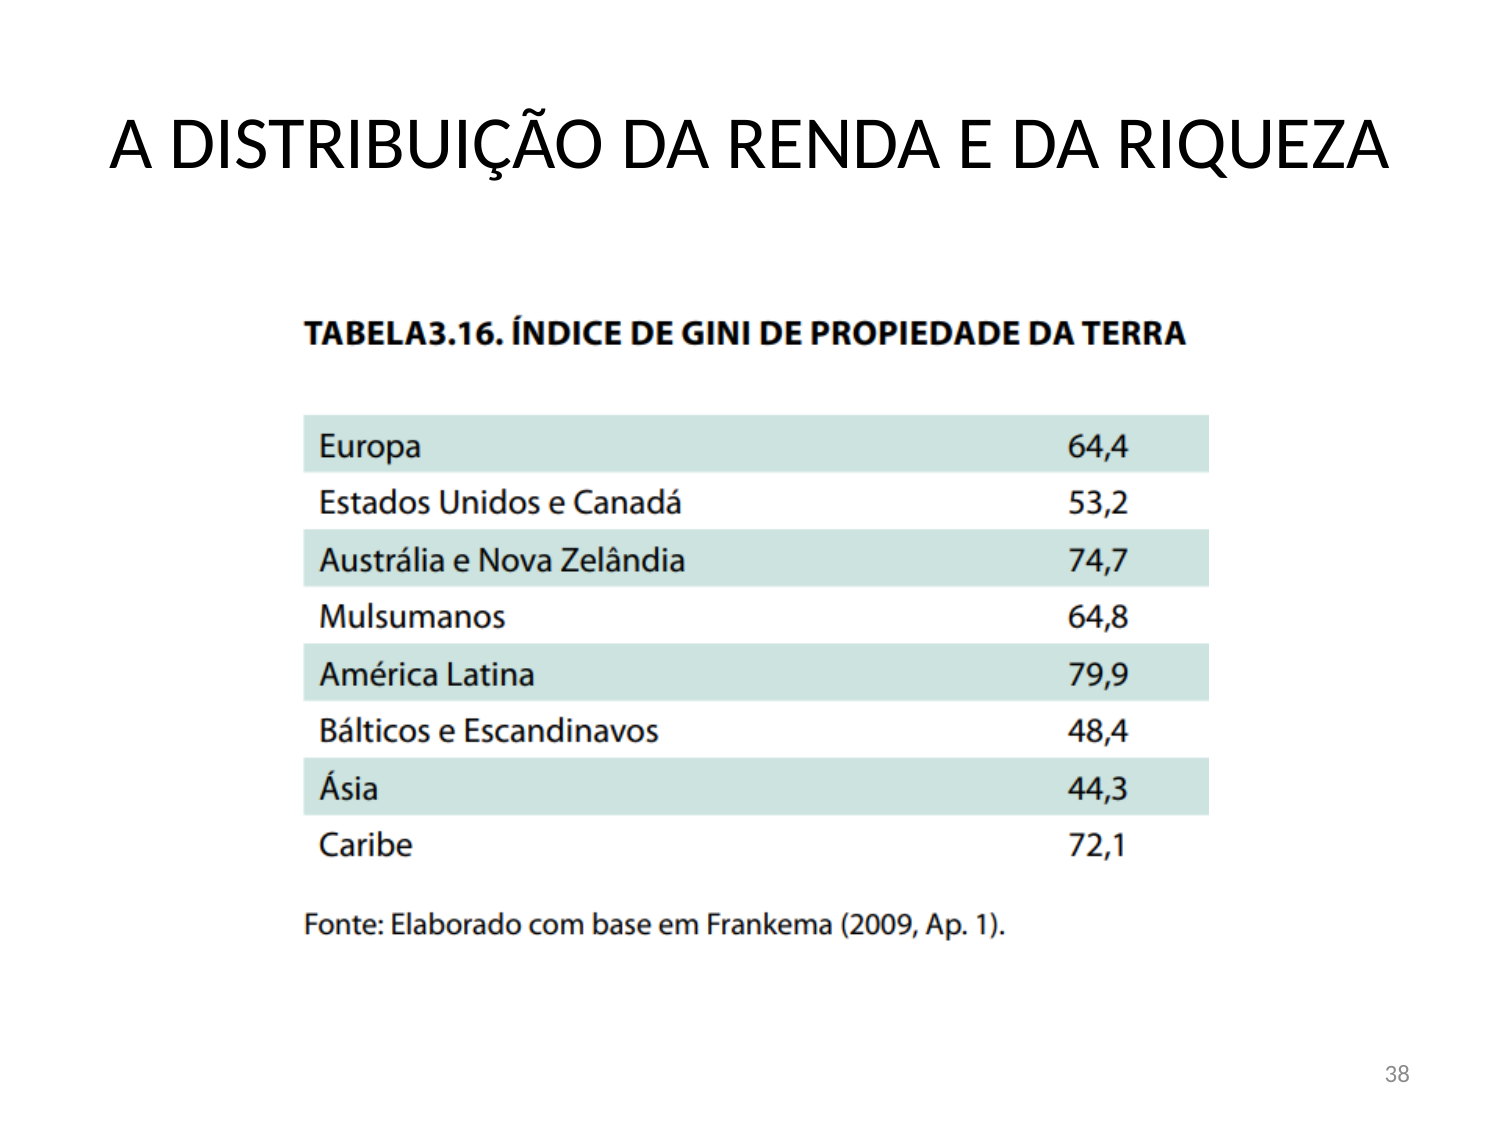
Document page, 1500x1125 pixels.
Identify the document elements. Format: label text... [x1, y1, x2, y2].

title A DISTRIBUIÇÃO DA RENDA E DA RIQUEZA [75, 45, 1425, 233]
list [291, 309, 1209, 959]
slide_number 38 [1074, 1042, 1425, 1103]
